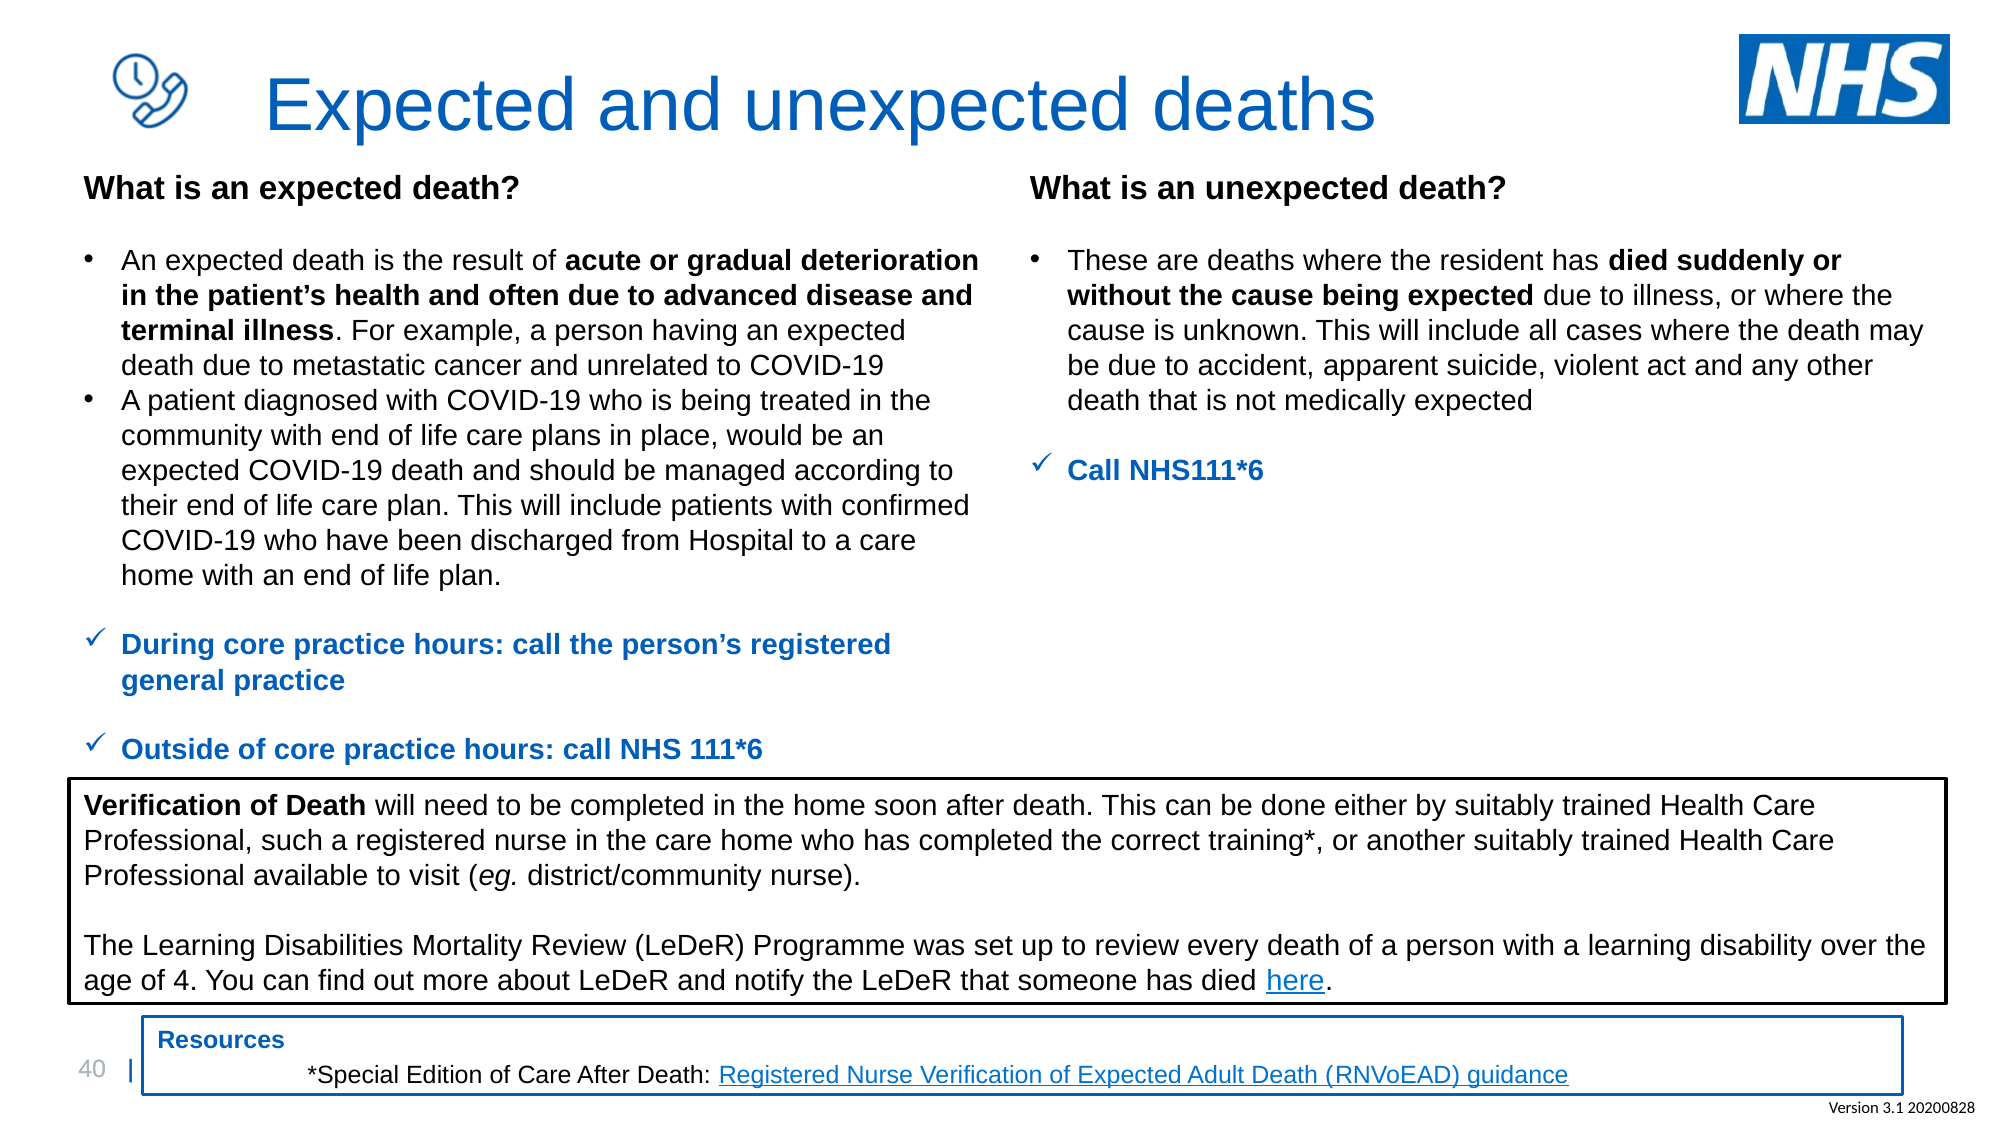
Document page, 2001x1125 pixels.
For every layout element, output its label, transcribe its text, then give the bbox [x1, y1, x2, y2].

text_box What is an unexpected death? These are deaths where the resident has died suddenly or without the cause being expected due to illness, or where the cause is unknown. This will include all cases where the death may be due to accident, apparent suicide, violent act and any other death that is not medically expected Call NHS111*6 [1015, 159, 1946, 778]
text_box What is an expected death? An expected death is the result of acute or gradual deterioration in the patient’s health and often due to advanced disease and terminal illness. For example, a person having an expected death due to metastatic cancer and unrelated to COVID-19 A patient diagnosed with COVID-19 who is being treated in the community with end of life care plans in place, would be an expected COVID-19 death and should be managed according to their end of life care plan. This will include patients with confirmed COVID-19 who have been discharged from Hospital to a care home with an end of life plan. During core practice hours: call the person’s registered general practice Outside of core practice hours: call NHS 111*6 [68, 159, 1000, 800]
text_box [102, 49, 200, 135]
picture [1739, 34, 1950, 124]
text_box Verification of Death will need to be completed in the home soon after death. This can be done either by suitably trained Health Care Professional, such a registered nurse in the care home who has completed the correct training*, or another suitably trained Health Care Professional available to visit (eg. district/community nurse). The Learning Disabilities Mortality Review (LeDeR) Programme was set up to review every death of a person with a learning disability over the age of 4. You can find out more about LeDeR and notify the LeDeR that someone has died here. [69, 778, 1947, 1004]
text_box Expected and unexpected deaths [99, 58, 1537, 159]
text_box Version 3.1 20200828 [1814, 1089, 1991, 1125]
text_box Resources *Special Edition of Care After Death: Registered Nurse Verification of Expected Adult Death (RNVoEAD) guidance [142, 1016, 1903, 1095]
